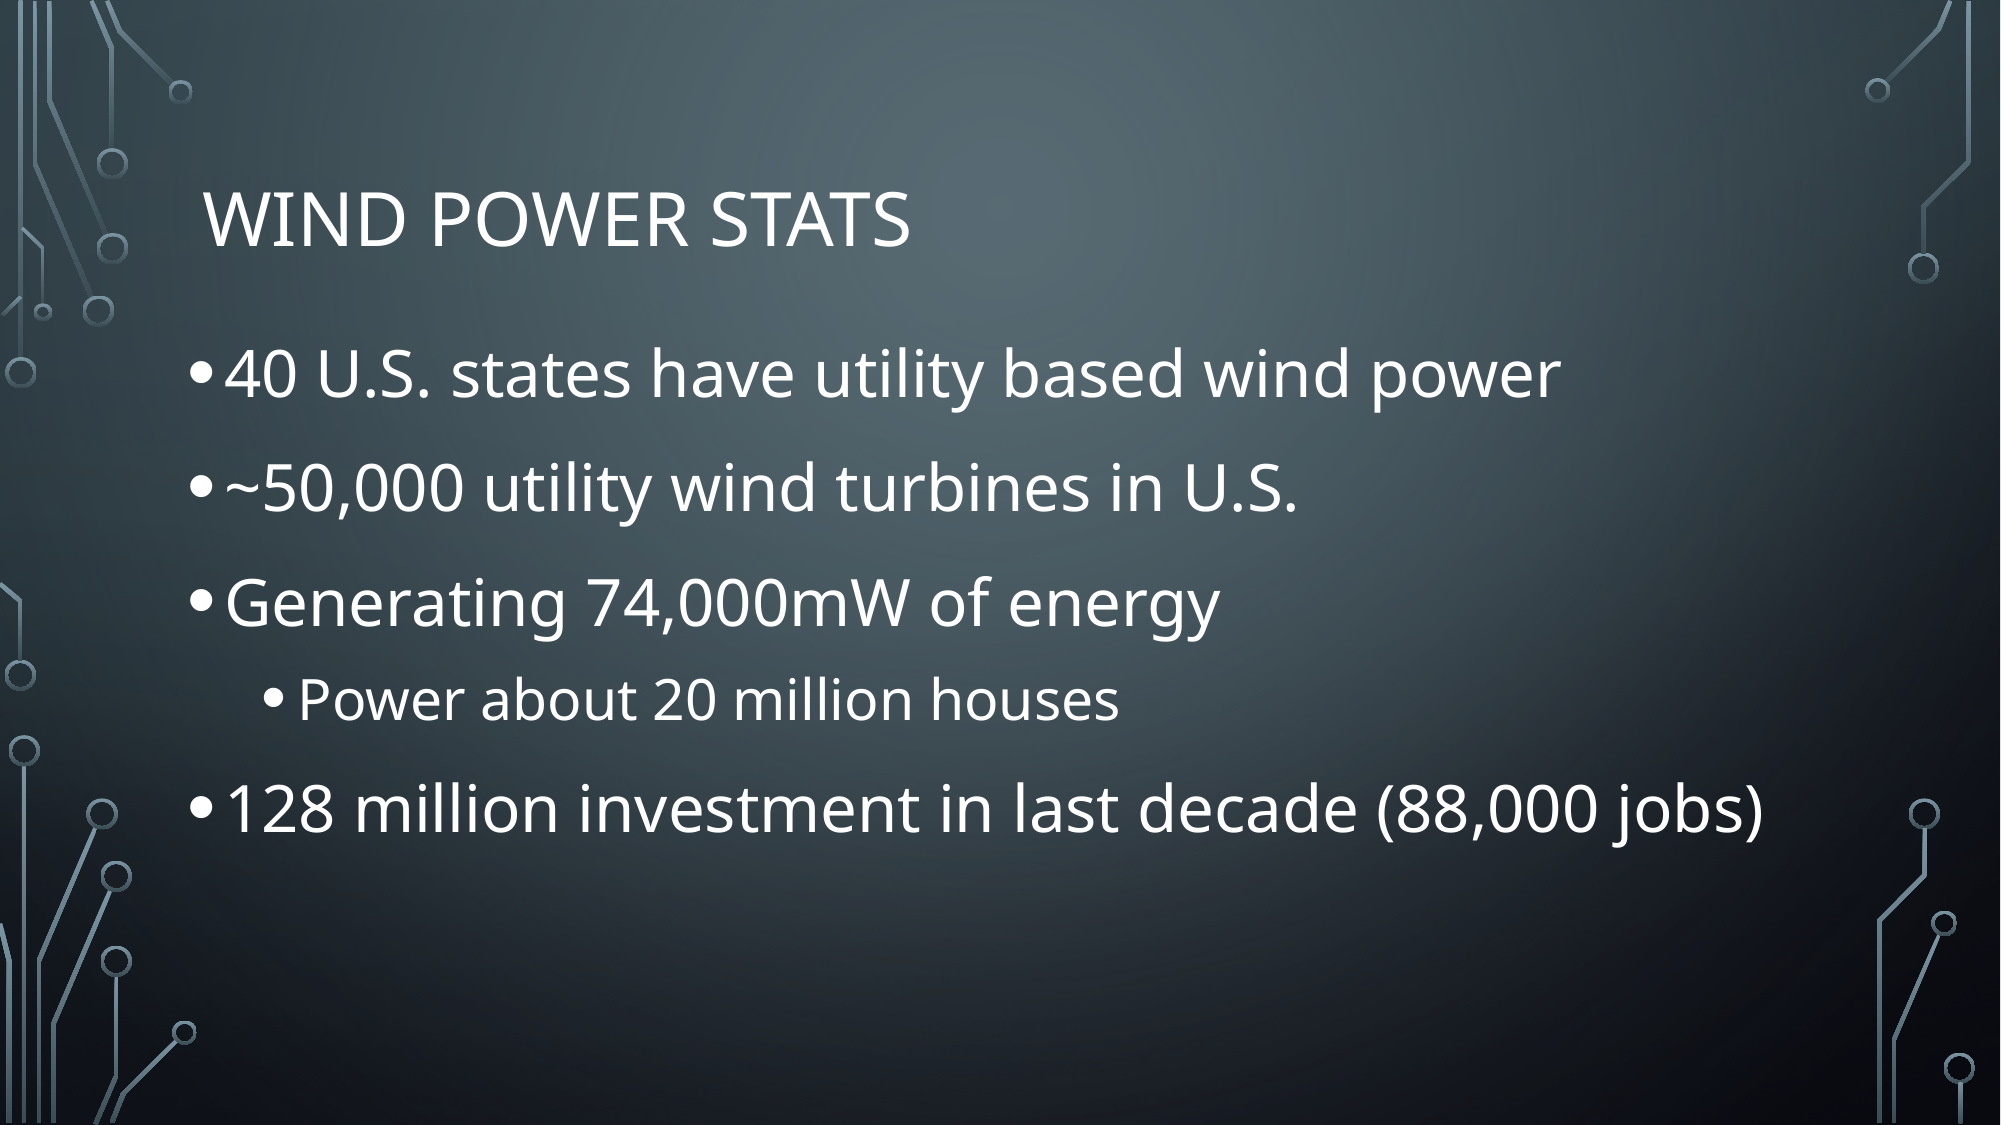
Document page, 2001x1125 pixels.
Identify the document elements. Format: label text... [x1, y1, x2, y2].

list 40 U.S. states have utility based wind power ~50,000 utility wind turbines in U.S. Generating 74,000mW of energy Power about 20 million houses 128 million investment in last decade (88,000 jobs) [172, 308, 1798, 890]
title Wind Power Stats [187, 101, 1813, 344]
